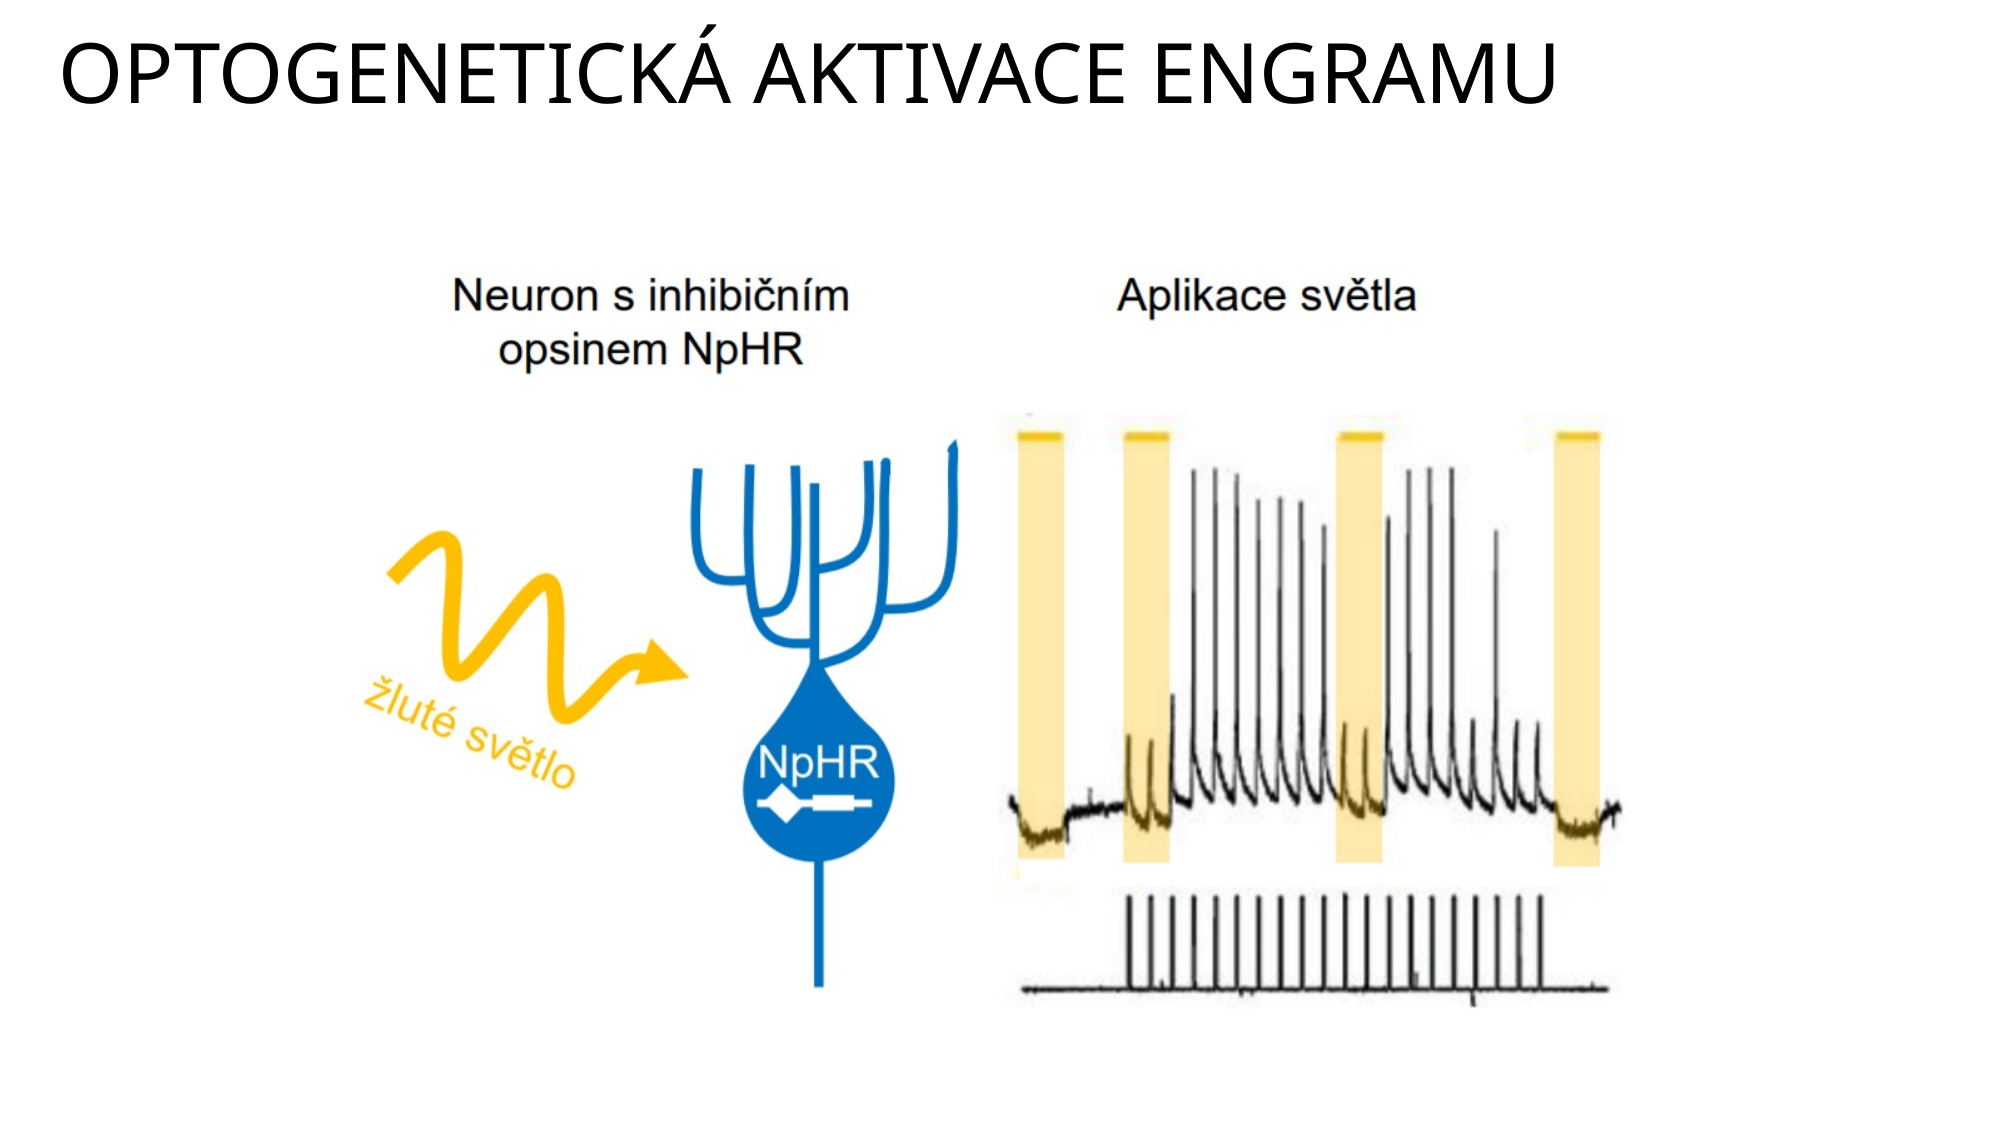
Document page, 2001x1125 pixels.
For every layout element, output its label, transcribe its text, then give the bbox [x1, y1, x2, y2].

text_box OPTOGENETICKÁ AKTIVACE ENGRAMU [44, 24, 1848, 242]
picture [360, 241, 1640, 1034]
